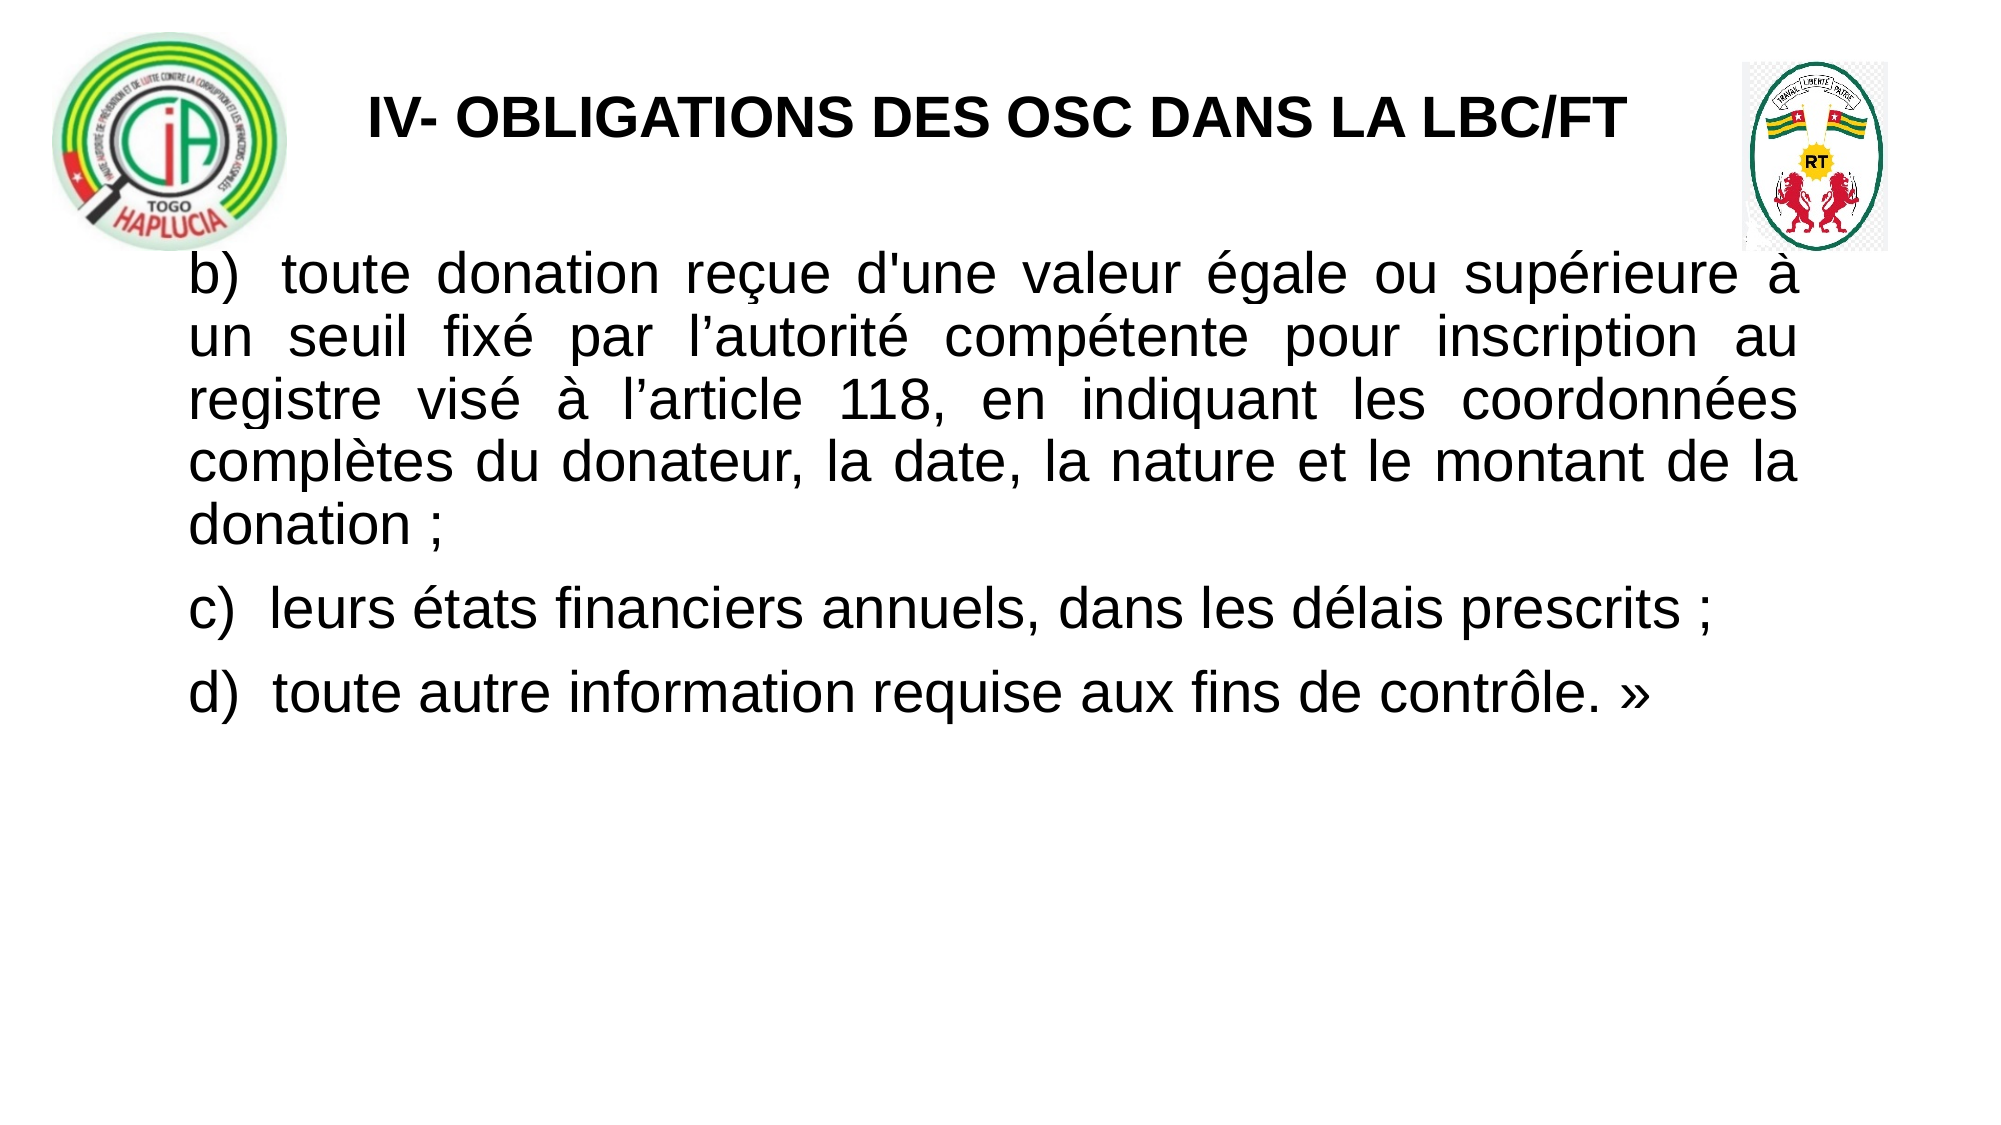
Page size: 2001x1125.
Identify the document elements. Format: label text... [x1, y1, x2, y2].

picture [52, 32, 287, 251]
title IV- OBLIGATIONS DES OSC DANS LA LBC/FT [326, 59, 1670, 235]
picture [1742, 59, 1888, 253]
list b) toute donation reçue d'une valeur égale ou supérieure à un seuil fixé par l’autorité compétente pour inscription au registre visé à l’article 118, en indiquant les coordonnées complètes du donateur, la date, la nature et le montant de la donation ; c) leurs états financiers annuels, dans les délais prescrits ; d) toute autre information requise aux fins de contrôle. » [173, 235, 1816, 1088]
